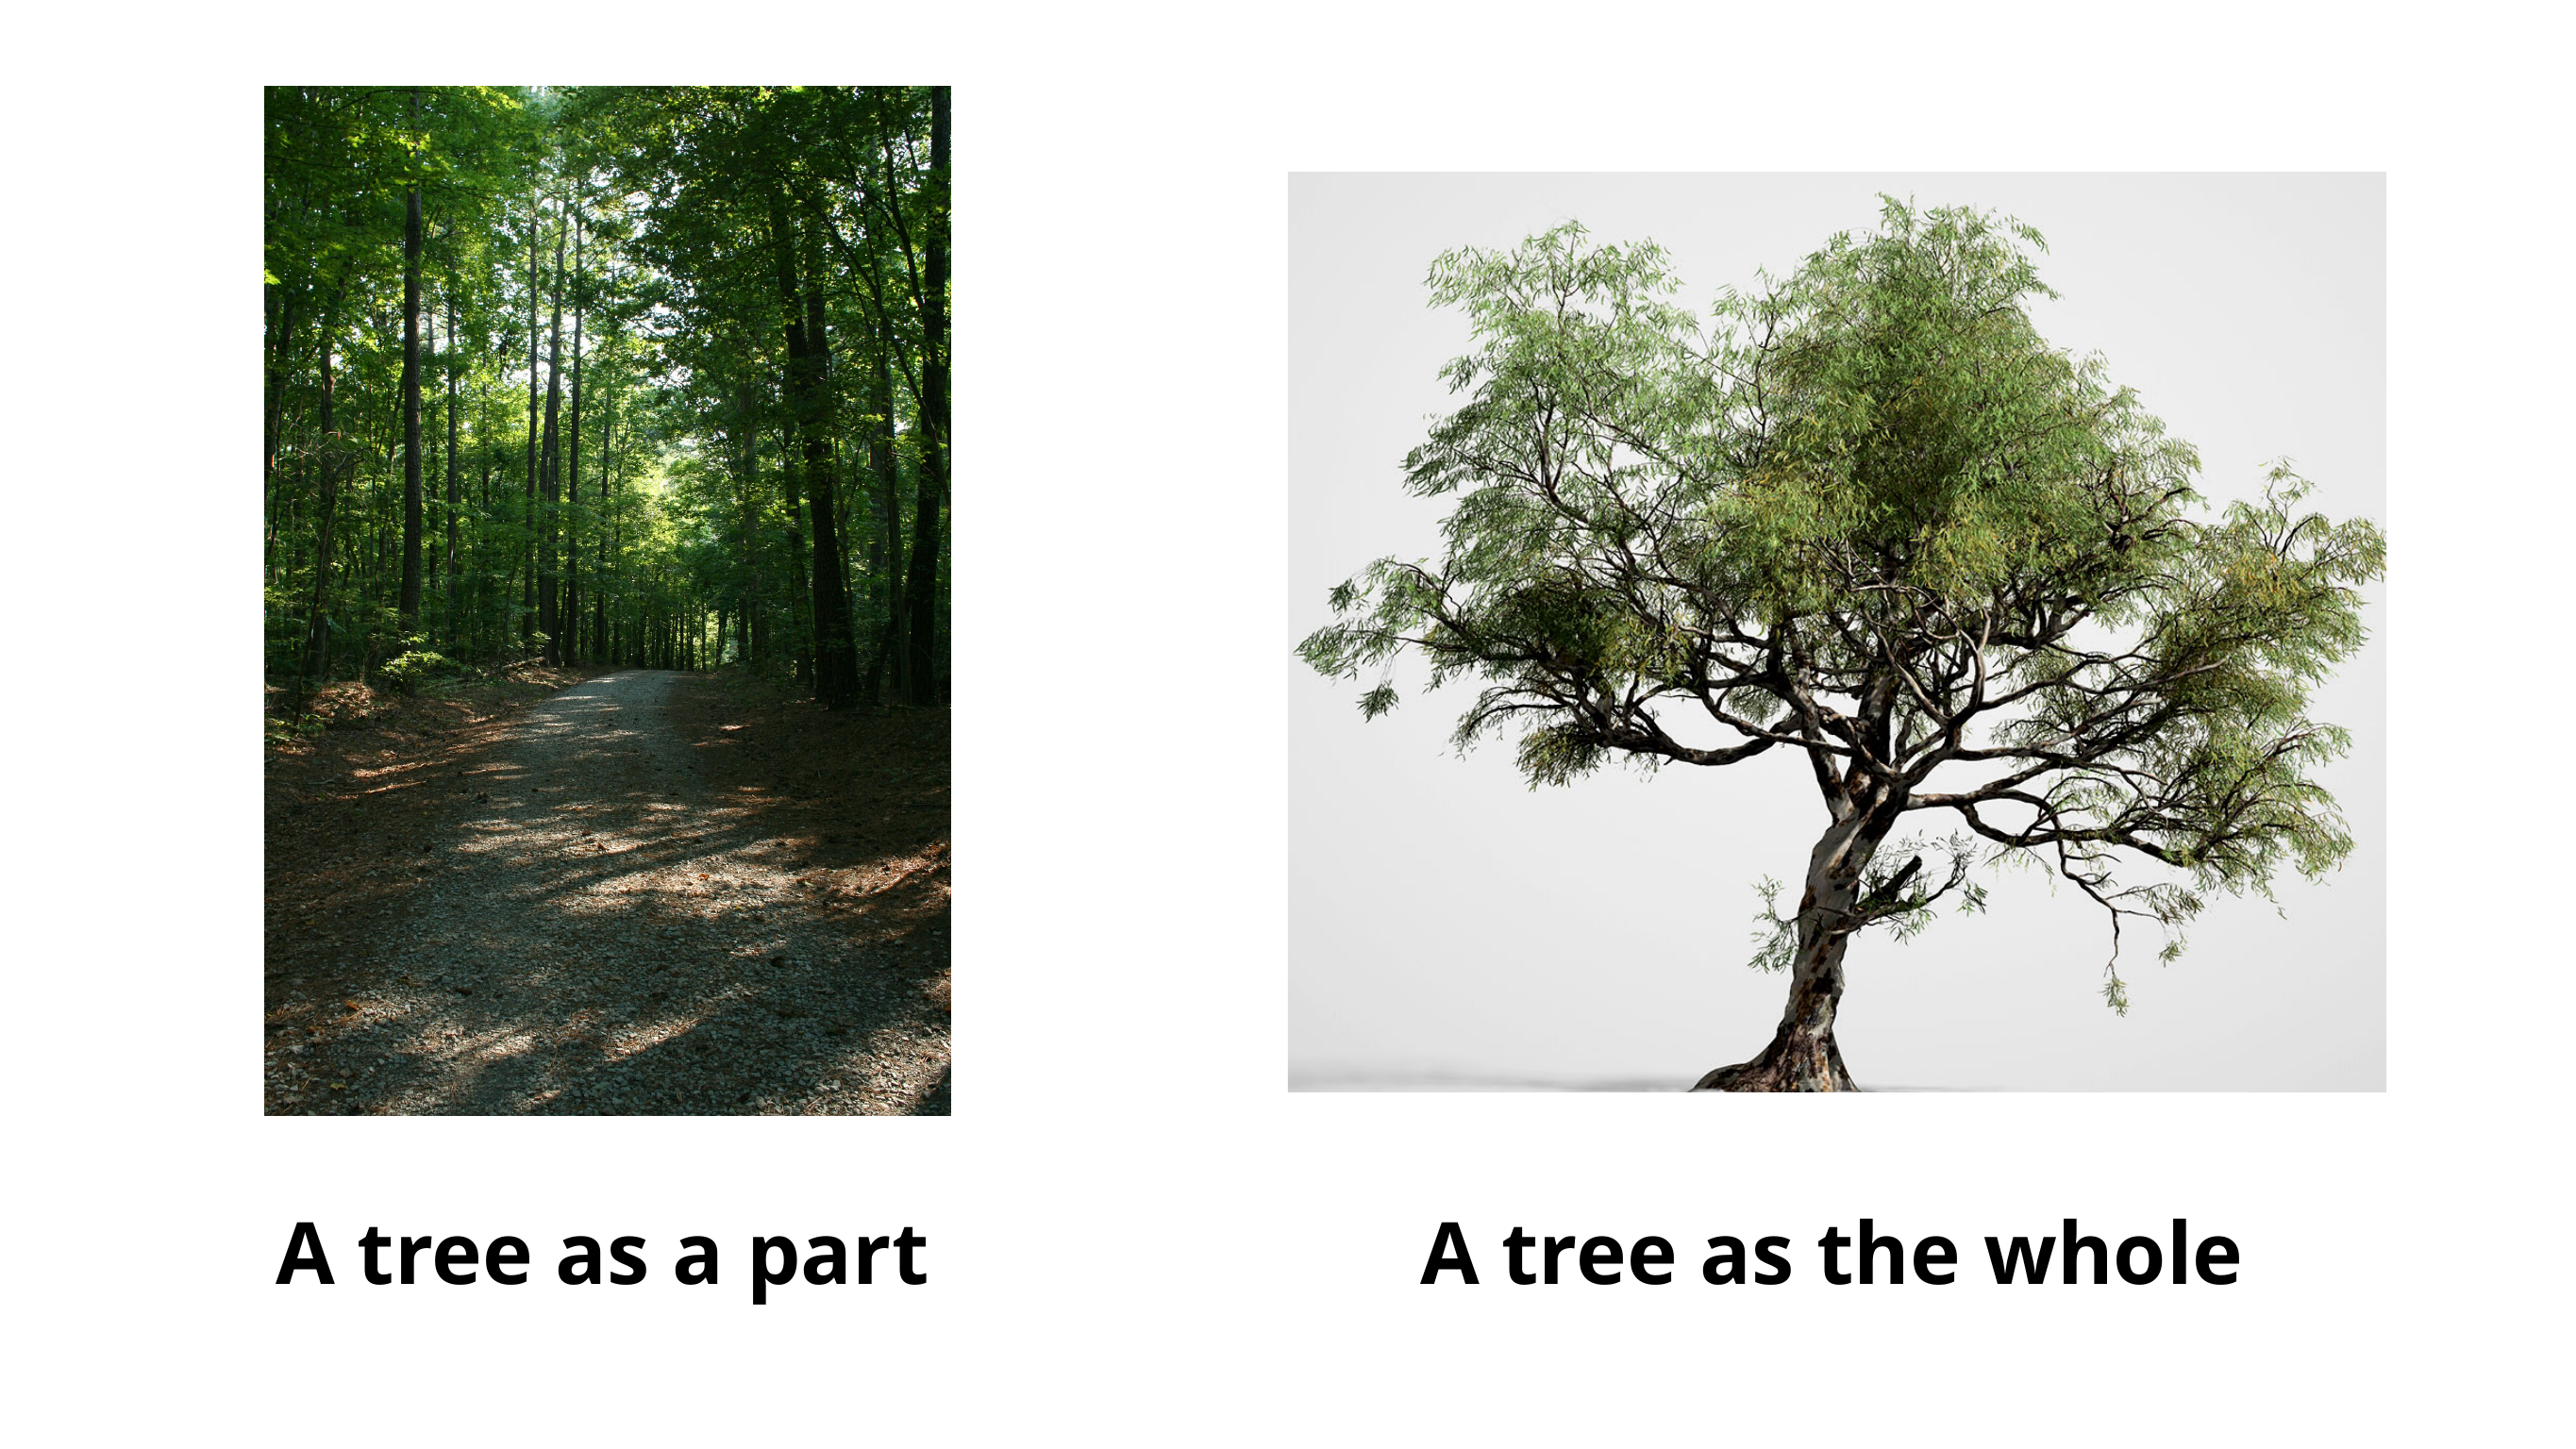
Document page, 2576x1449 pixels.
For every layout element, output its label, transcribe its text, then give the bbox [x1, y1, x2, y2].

text_box A tree as a part [261, 1191, 944, 1308]
picture [264, 86, 952, 1116]
text_box A tree as the whole [1406, 1191, 2258, 1308]
picture [1287, 172, 2387, 1092]
